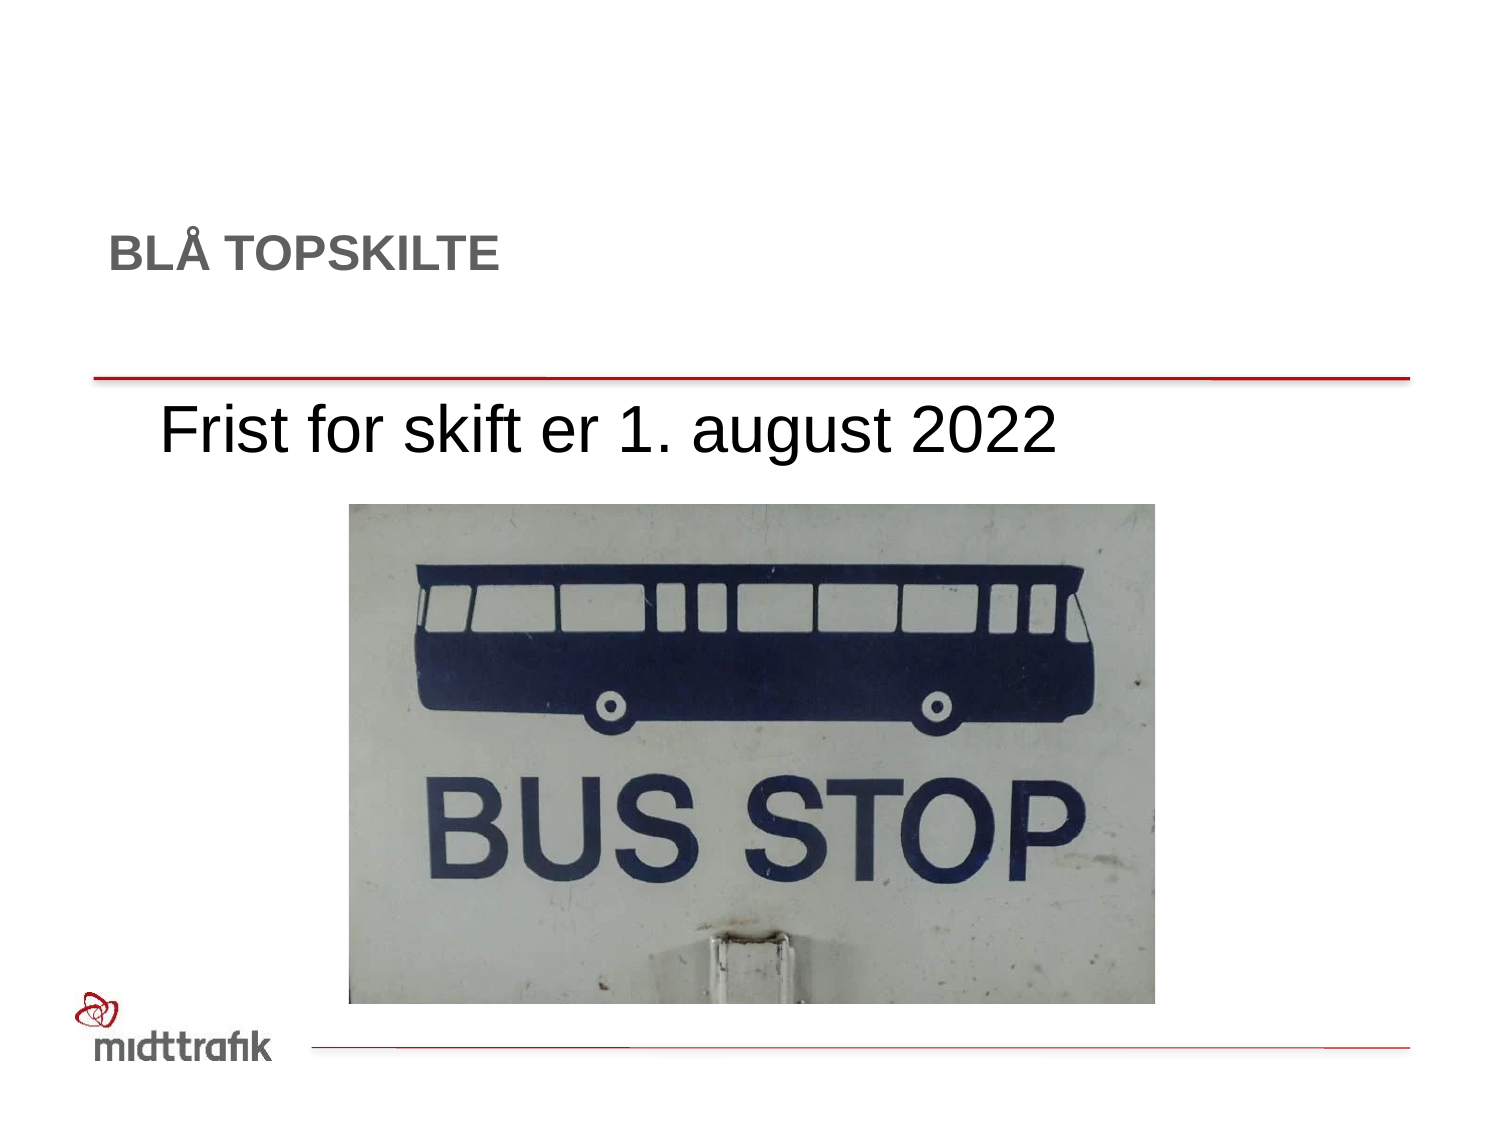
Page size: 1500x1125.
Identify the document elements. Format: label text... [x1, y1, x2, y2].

title Blå topskilte [93, 213, 1411, 378]
list Frist for skift er 1. august 2022 [93, 378, 1411, 893]
picture [75, 992, 272, 1061]
picture [348, 504, 1156, 1004]
